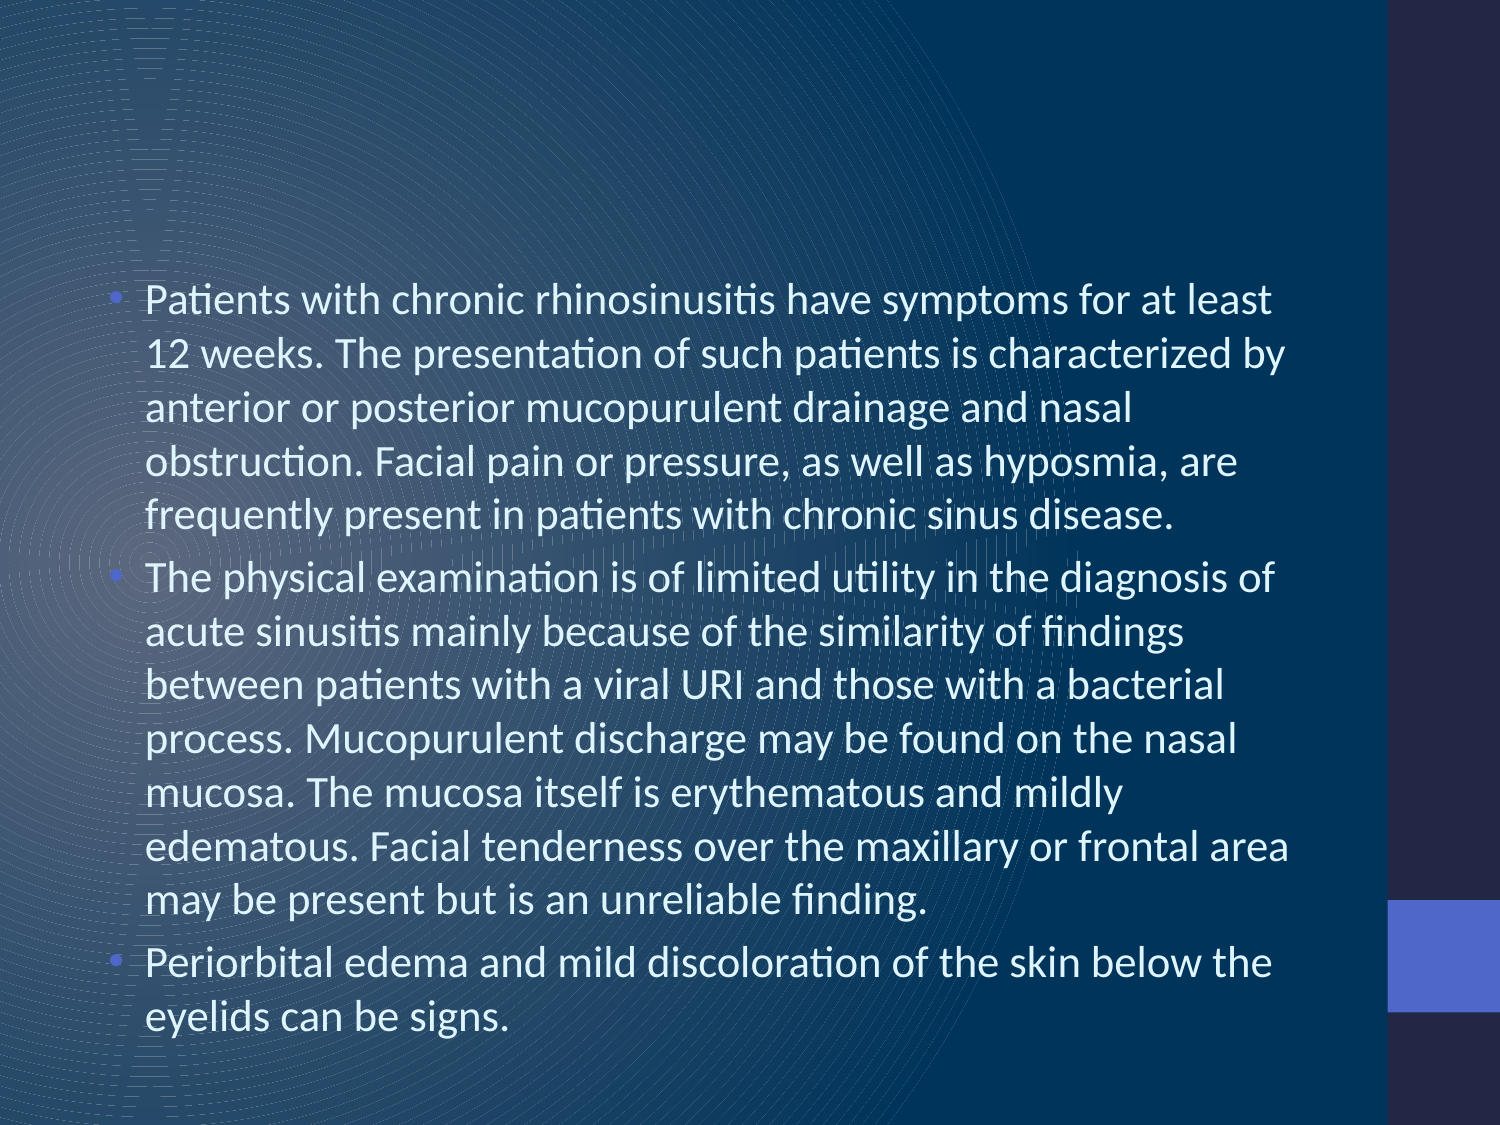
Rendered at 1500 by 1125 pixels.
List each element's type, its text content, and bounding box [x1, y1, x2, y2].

list Patients with chronic rhinosinusitis have symptoms for at least 12 weeks. The presentation of such patients is characterized by anterior or posterior mucopurulent drainage and nasal obstruction. Facial pain or pressure, as well as hyposmia, are frequently present in patients with chronic sinus disease. The physical examination is of limited utility in the diagnosis of acute sinusitis mainly because of the similarity of findings between patients with a viral URI and those with a bacterial process. Mucopurulent discharge may be found on the nasal mucosa. The mucosa itself is erythematous and mildly edematous. Facial tenderness over the maxillary or frontal area may be present but is an unreliable finding. Periorbital edema and mild discoloration of the skin below the eyelids can be signs. [75, 262, 1325, 1050]
